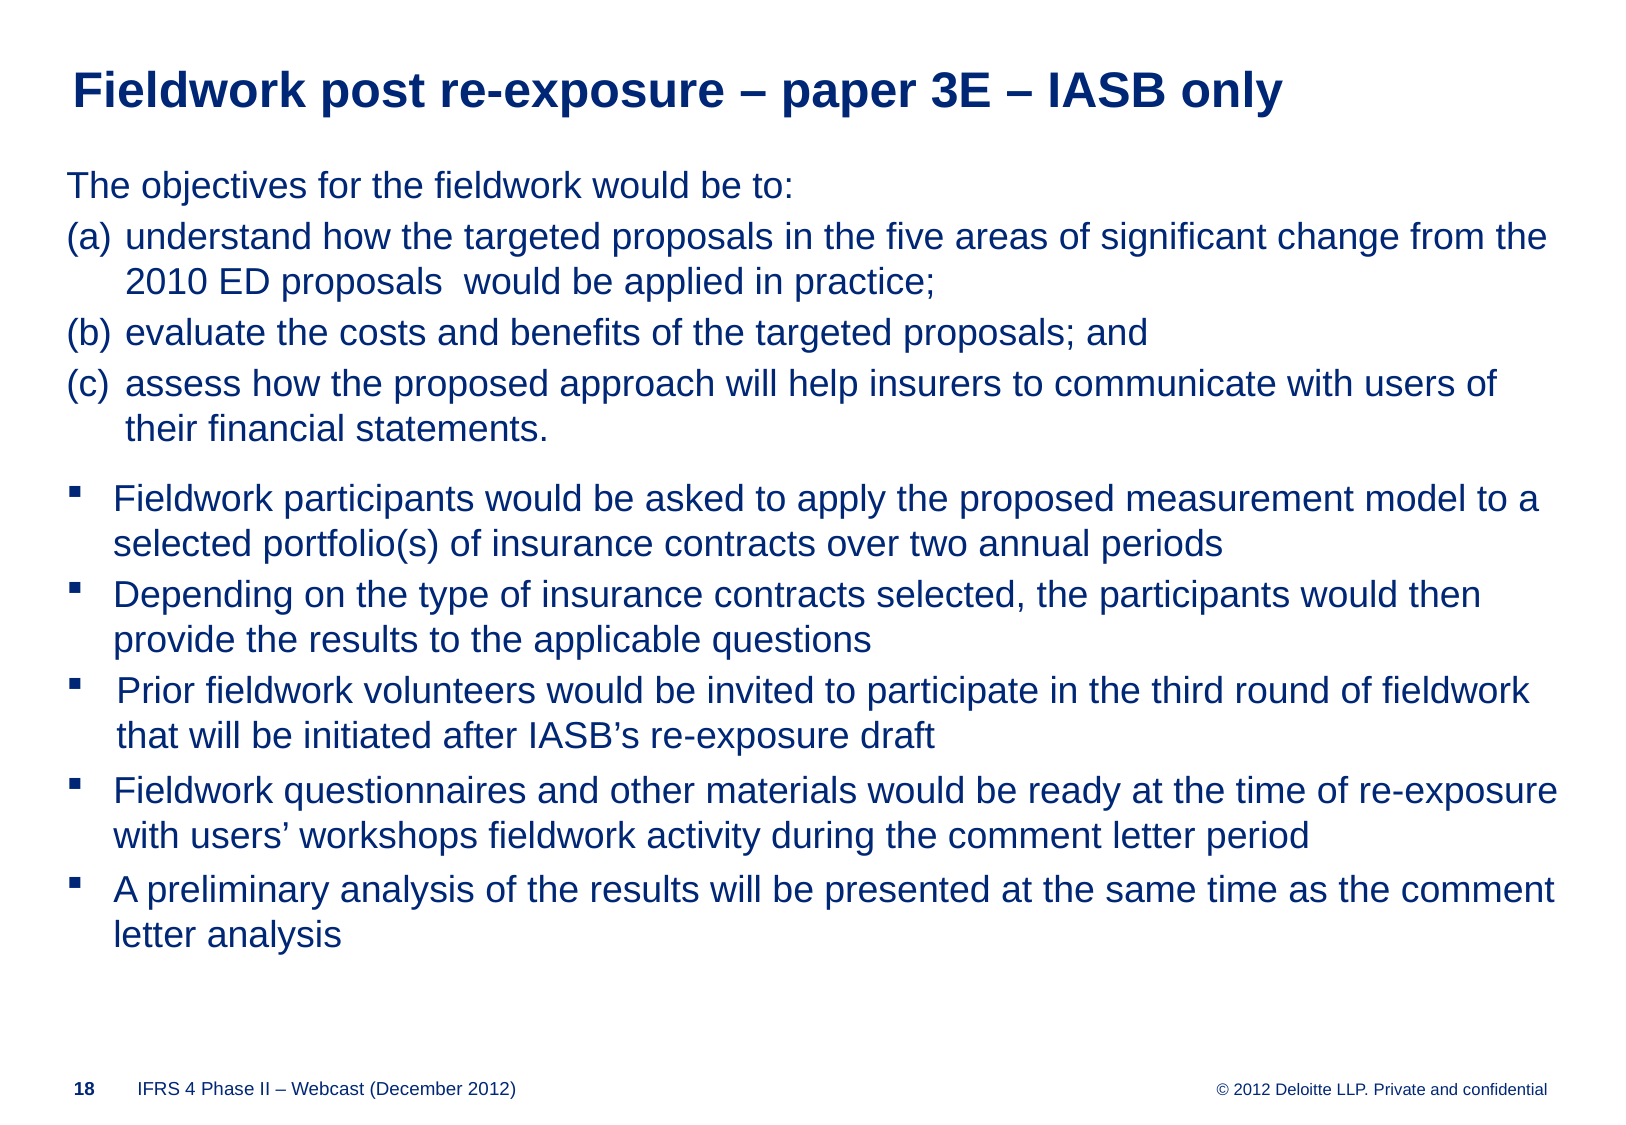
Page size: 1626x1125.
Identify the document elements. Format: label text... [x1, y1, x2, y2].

title Fieldwork post re-exposure – paper 3E – IASB only [72, 57, 1570, 181]
footer IFRS 4 Phase II – Webcast (December 2012) [137, 1075, 905, 1099]
list The objectives for the fieldwork would be to: (a) understand how the targeted proposals in the five areas of significant change from the 2010 ED proposals would be applied in practice; (b) evaluate the costs and benefits of the targeted proposals; and assess how the proposed approach will help insurers to communicate with users of their financial statements. Fieldwork participants would be asked to apply the proposed measurement model to a selected portfolio(s) of insurance contracts over two annual periods Depending on the type of insurance contracts selected, the participants would then provide the results to the applicable questions Prior fieldwork volunteers would be invited to participate in the third round of fieldwork that will be initiated after IASB’s re-exposure draft Fieldwork questionnaires and other materials would be ready at the time of re-exposure with users’ workshops fieldwork activity during the comment letter period A preliminary analysis of the results will be presented at the same time as the comment letter analysis [65, 160, 1564, 971]
slide_number 17 [73, 1075, 125, 1099]
